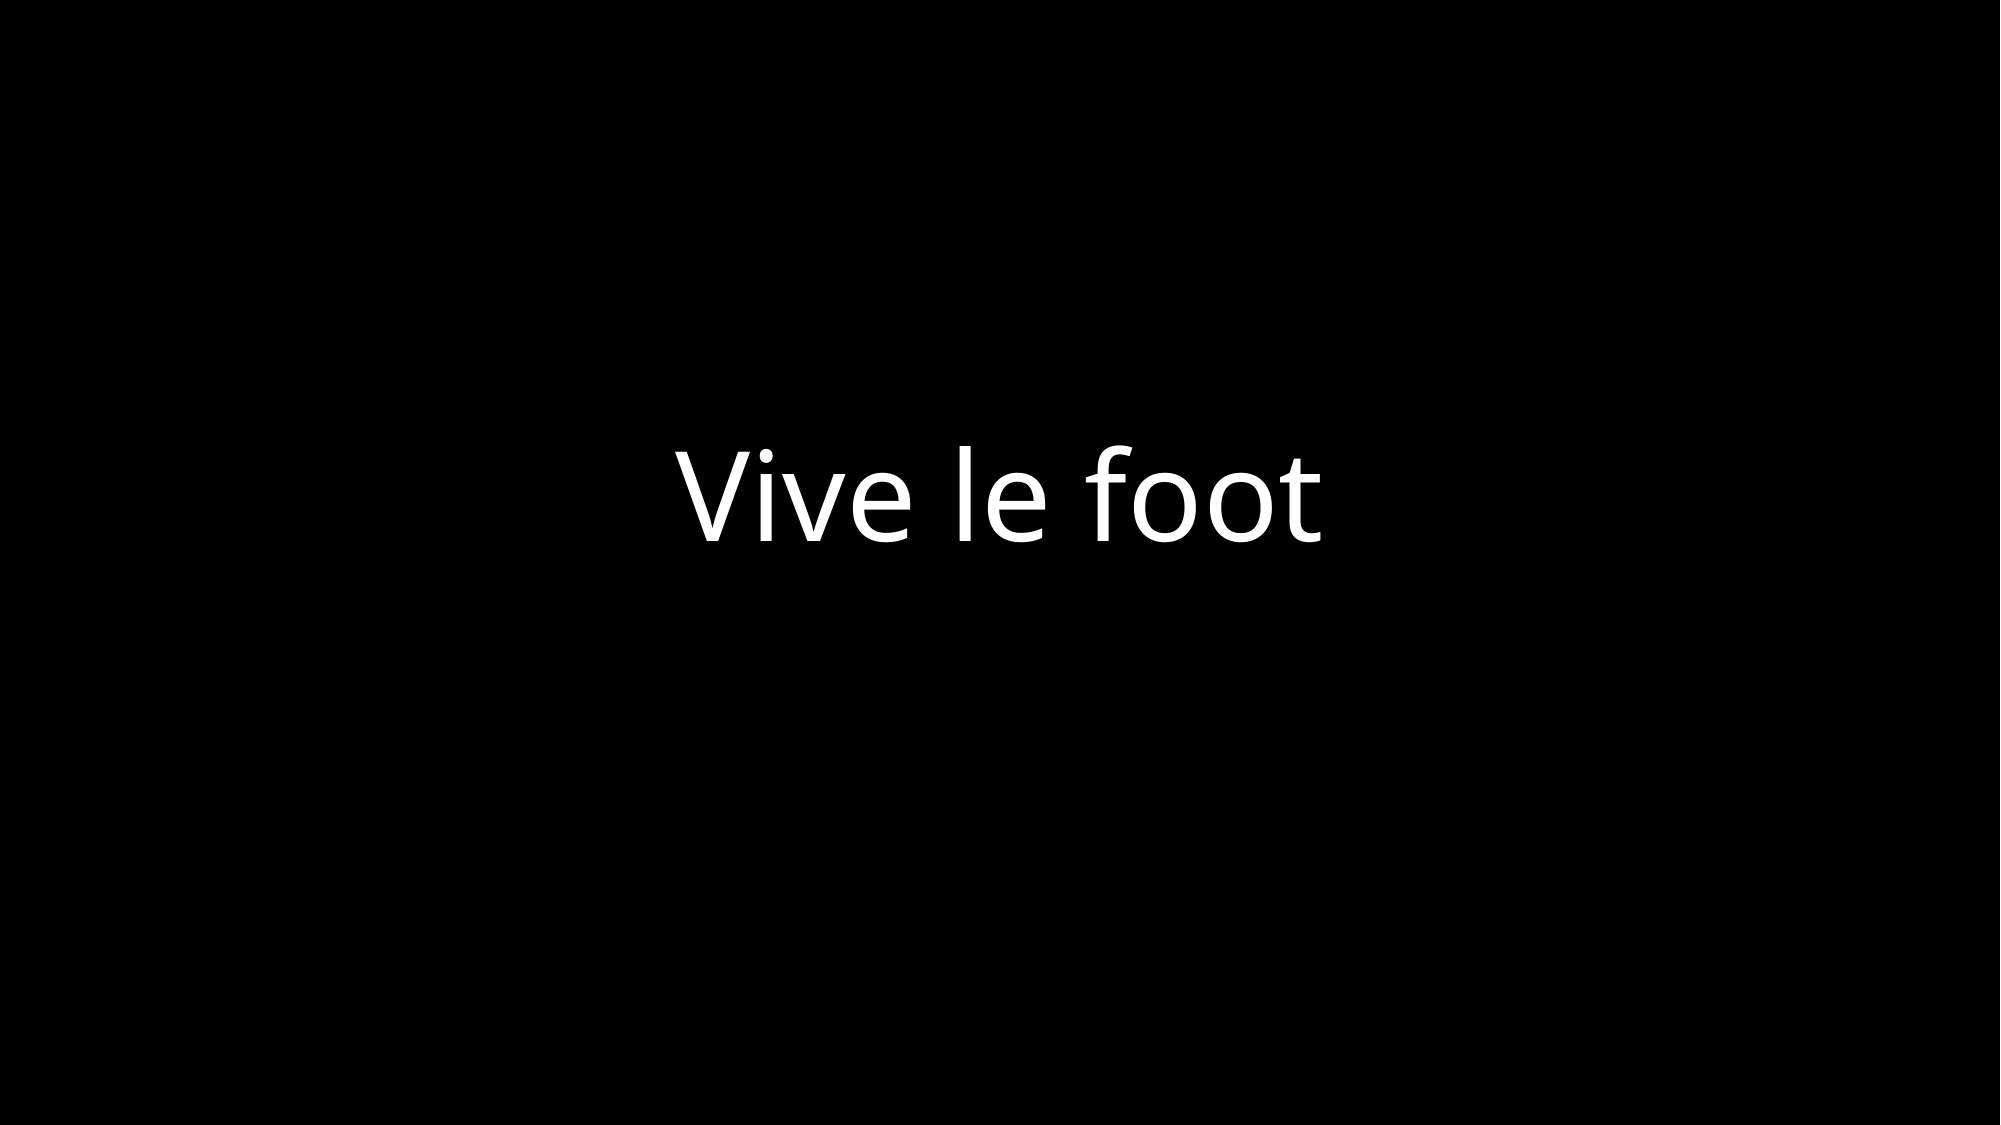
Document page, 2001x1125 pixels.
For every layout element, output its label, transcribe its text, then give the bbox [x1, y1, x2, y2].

title Vive le foot [249, 184, 1750, 576]
